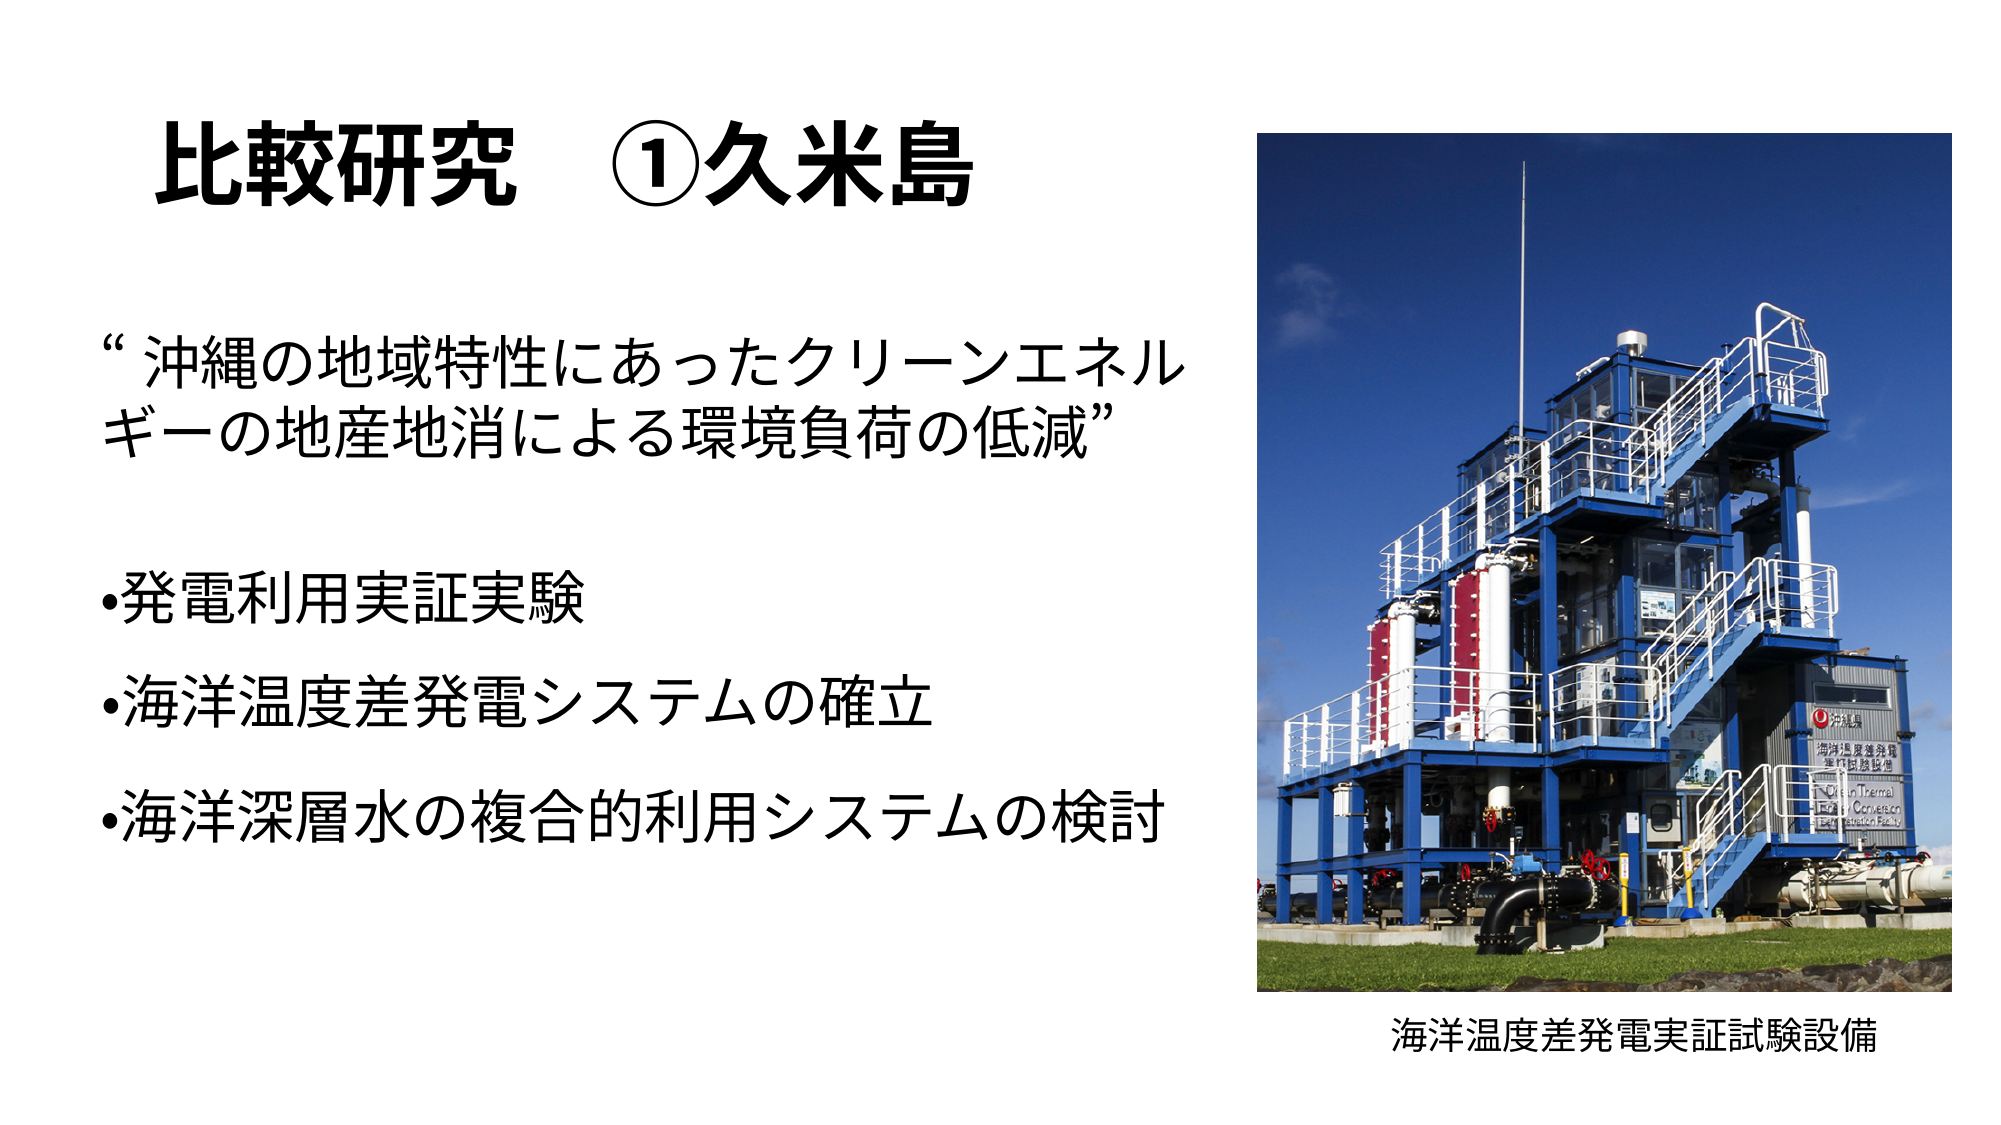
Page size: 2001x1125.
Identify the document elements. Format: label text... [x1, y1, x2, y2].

title 比較研究 ①久米島 [137, 59, 1863, 278]
text_box ・発電利用実証実験 [85, 553, 1072, 639]
text_box ・海洋深層水の複合的利用システムの検討 [85, 772, 1257, 858]
text_box 海洋温度差発電実証試験設備 [1375, 1004, 1952, 1065]
text_box ・海洋温度差発電システムの確立 [86, 658, 1002, 743]
picture [1257, 133, 1952, 992]
text_box “沖縄の地域特性にあったクリーンエネルギーの地産地消による環境負荷の低減” [85, 318, 1257, 474]
